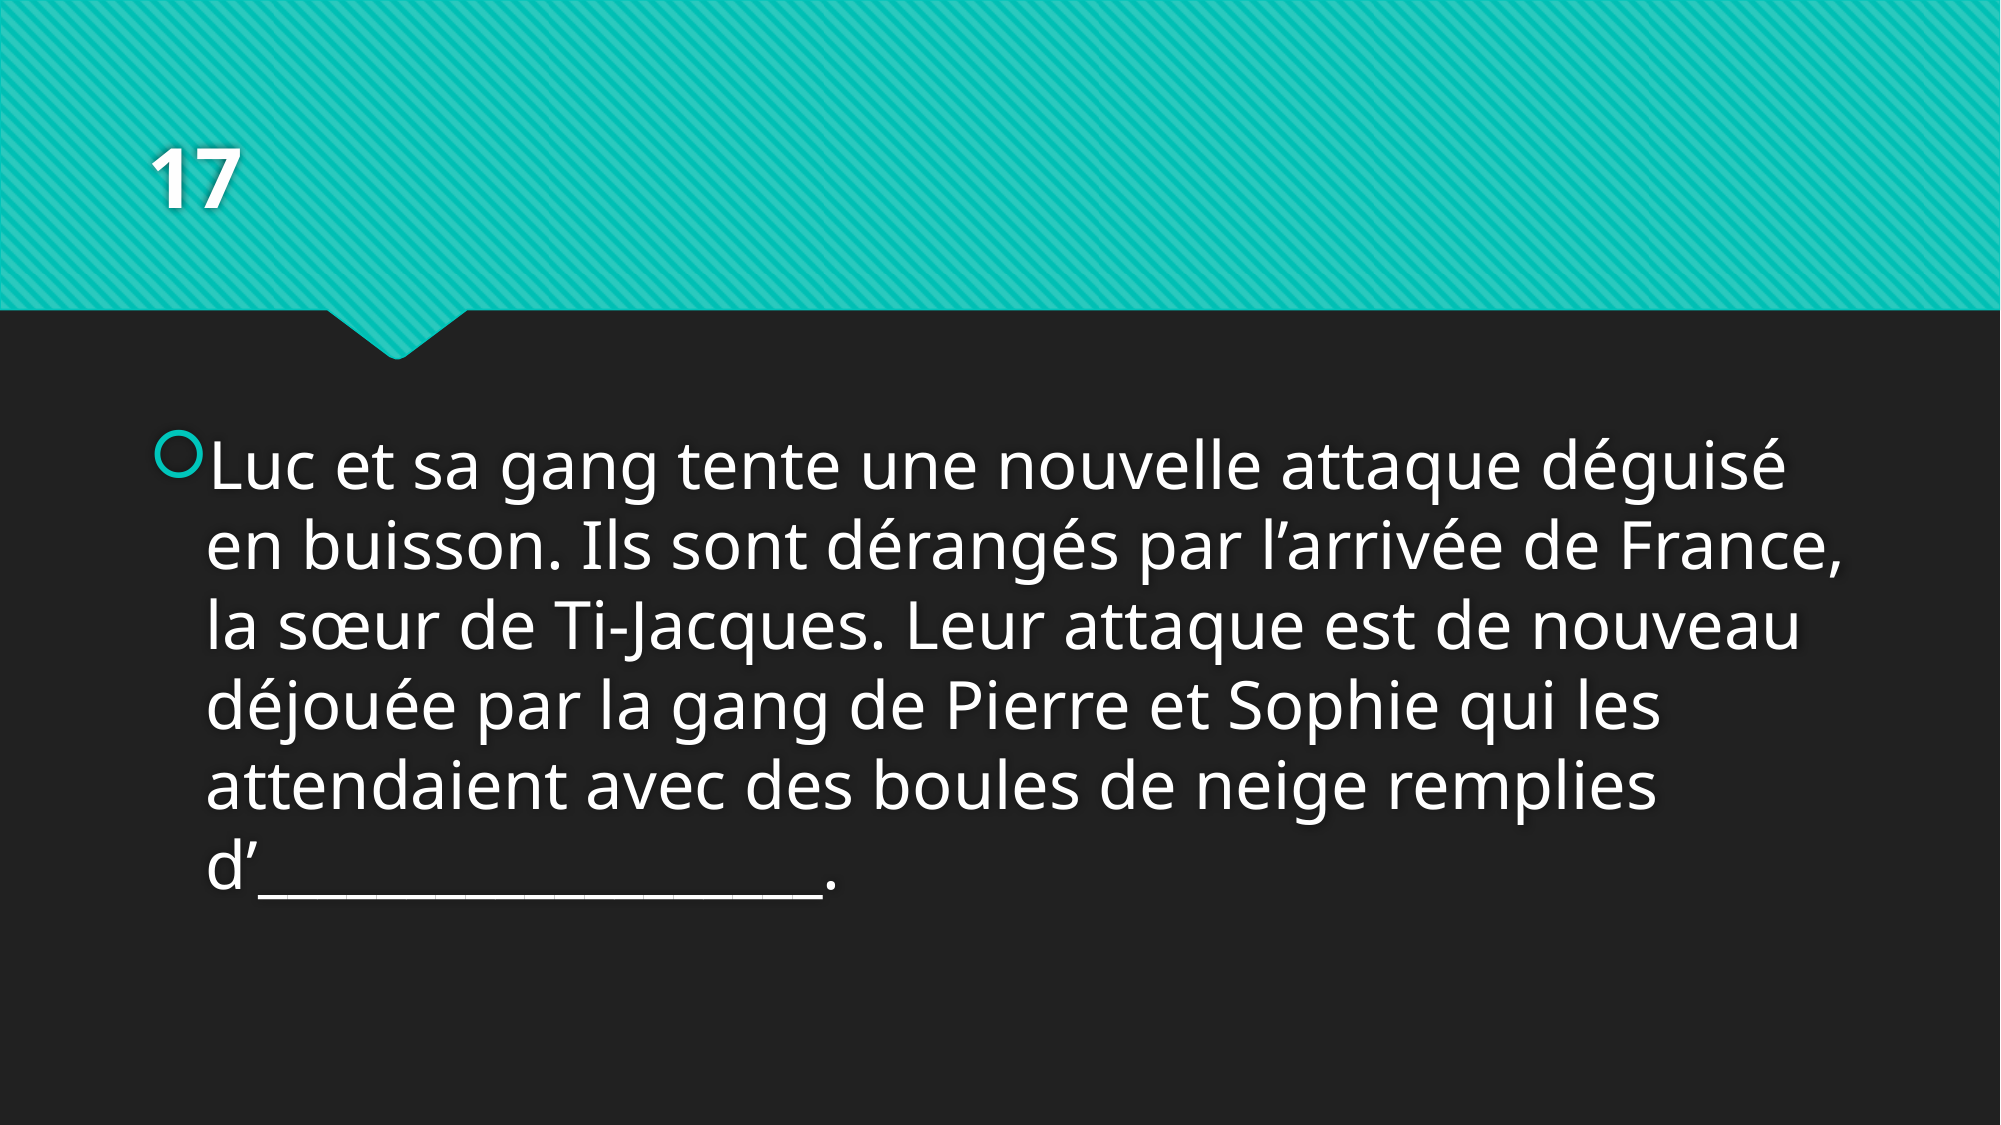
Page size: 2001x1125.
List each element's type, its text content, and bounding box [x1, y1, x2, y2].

title 17 [132, 73, 1868, 233]
list Luc et sa gang tente une nouvelle attaque déguisé en buisson. Ils sont dérangés par l’arrivée de France, la sœur de Ti-Jacques. Leur attaque est de nouveau déjouée par la gang de Pierre et Sophie qui les attendaient avec des boules de neige remplies d’___________________. [134, 364, 1866, 962]
